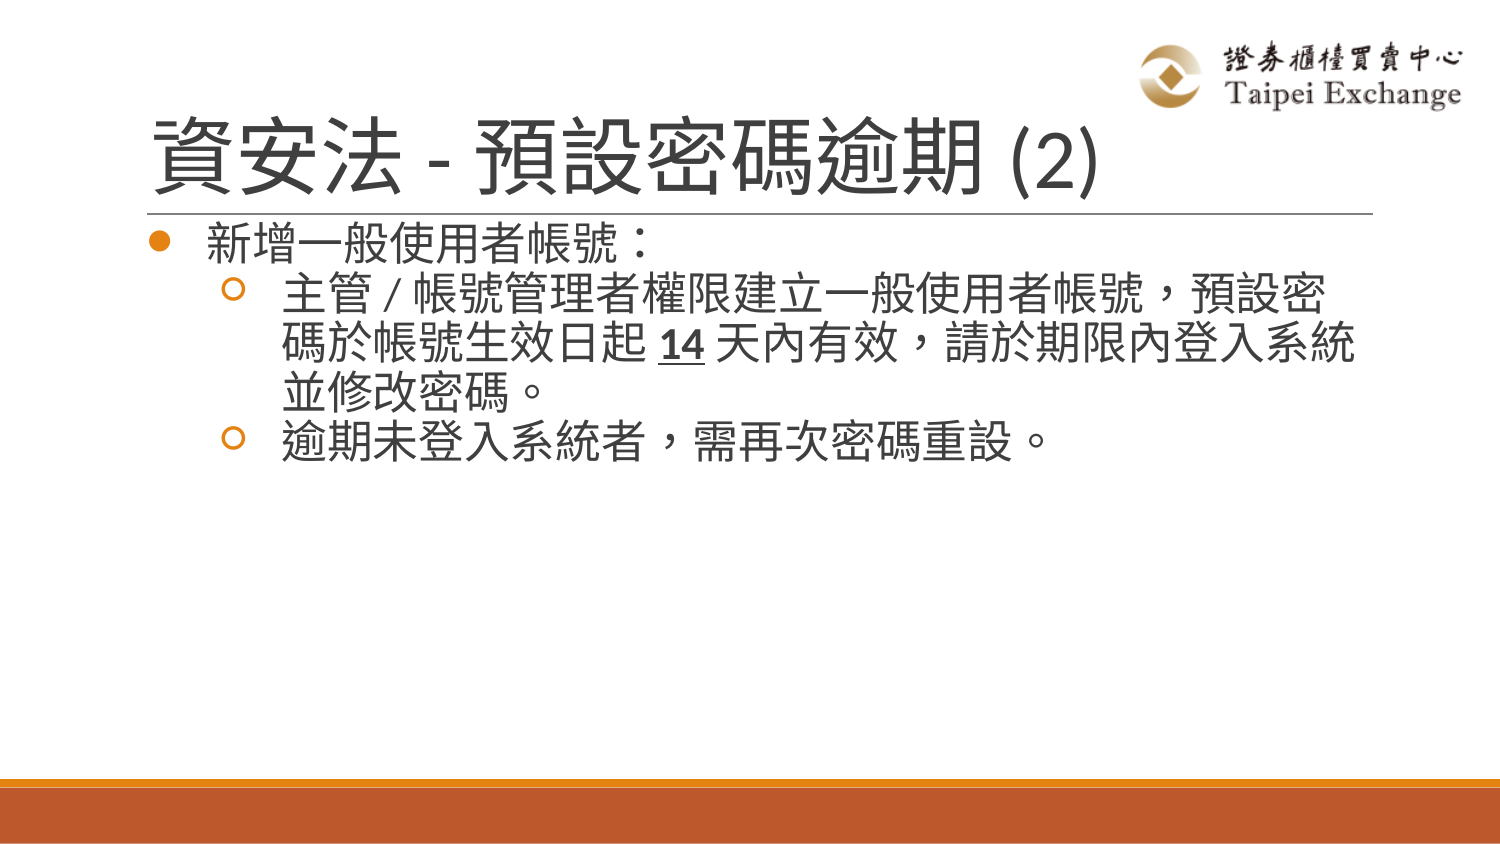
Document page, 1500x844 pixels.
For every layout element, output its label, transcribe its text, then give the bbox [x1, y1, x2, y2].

title 資安法-預設密碼逾期(2) [135, 35, 1373, 214]
list 新增一般使用者帳號： 主管/帳號管理者權限建立一般使用者帳號，預設密碼於帳號生效日起14天內有效，請於期限內登入系統並修改密碼。 逾期未登入系統者，需再次密碼重設。 [131, 213, 1369, 709]
picture [1131, 27, 1476, 119]
